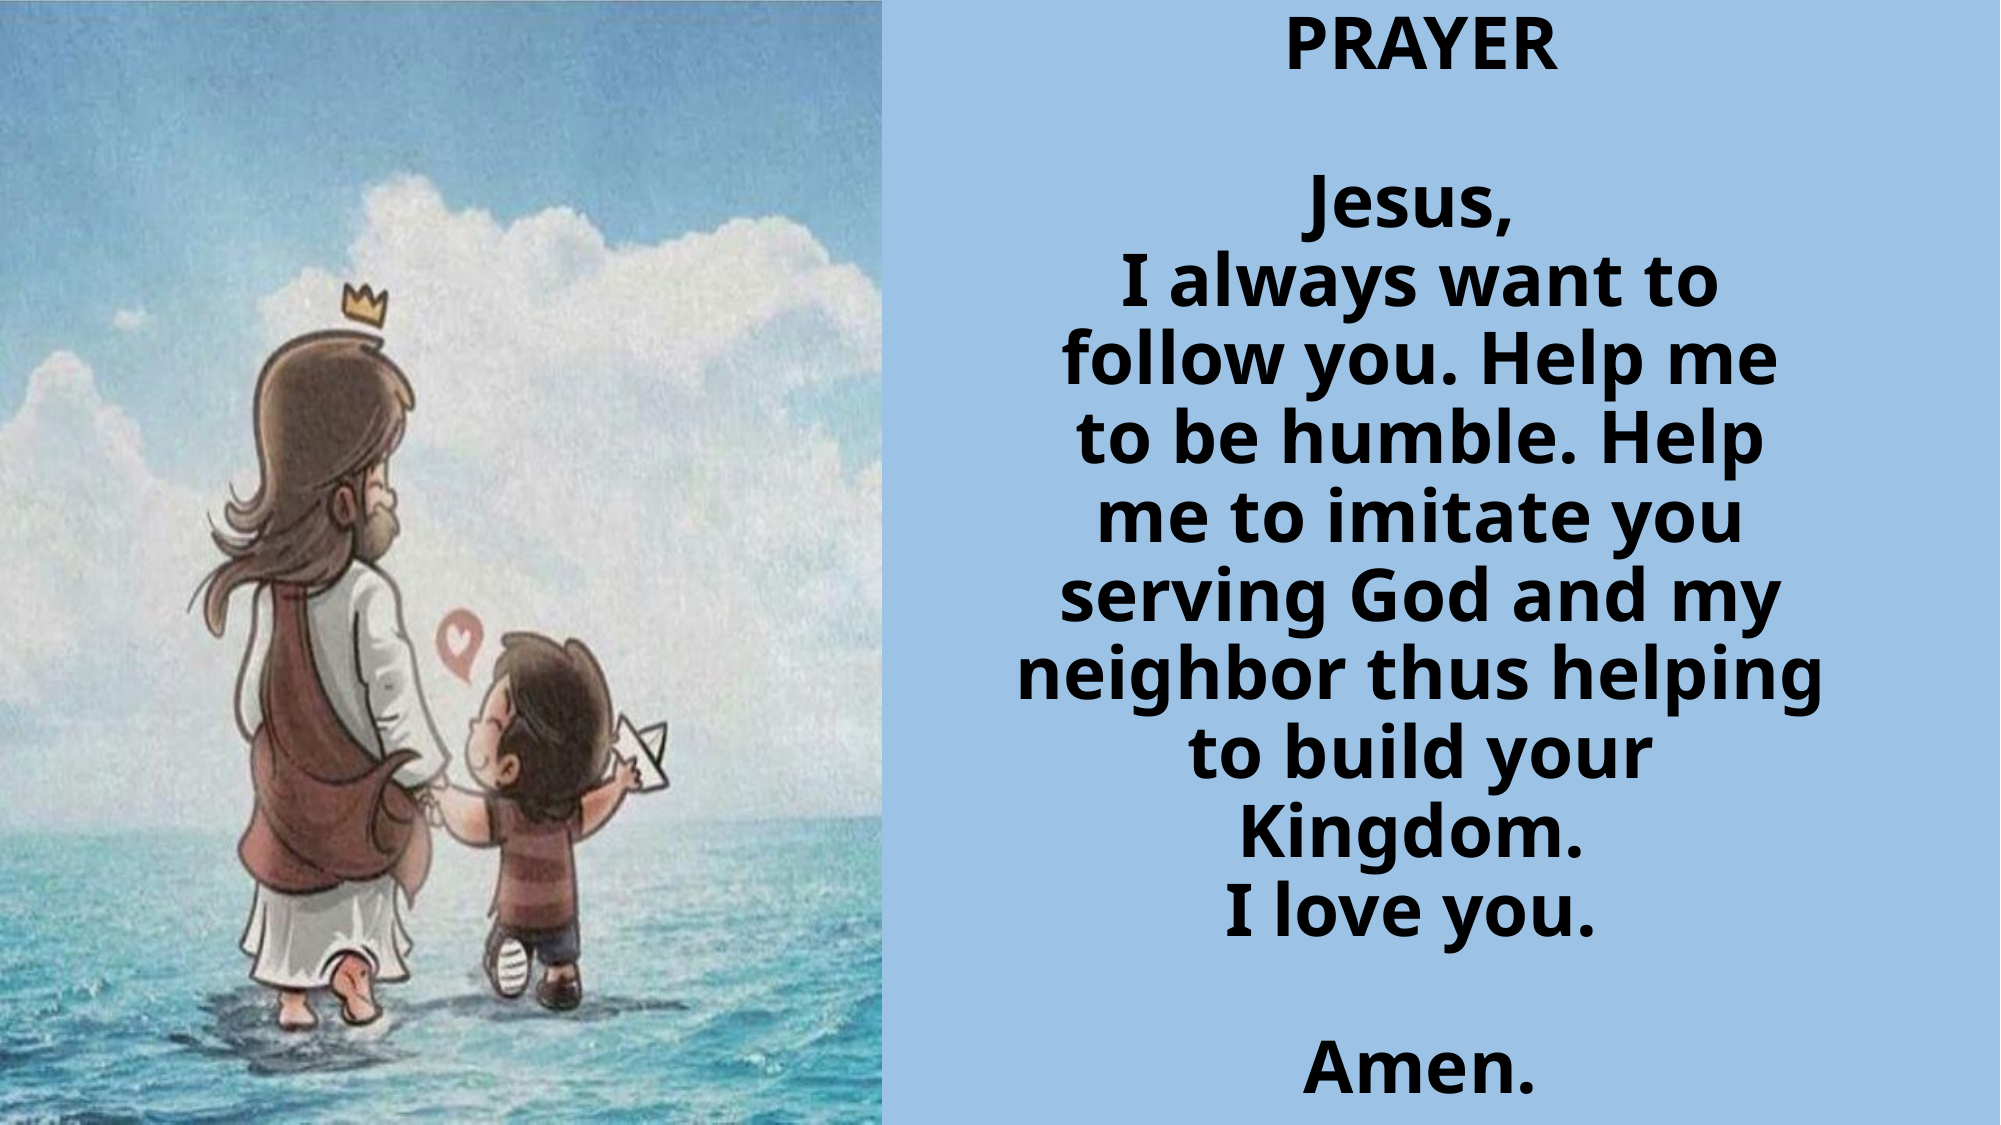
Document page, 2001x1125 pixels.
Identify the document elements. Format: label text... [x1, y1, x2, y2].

picture [0, 0, 882, 1125]
title PRAYER Jesus, I always want to follow you. Help me to be humble. Help me to imitate you serving God and my neighbor thus helping to build your Kingdom. I love you. Amen. [999, 339, 1843, 1105]
